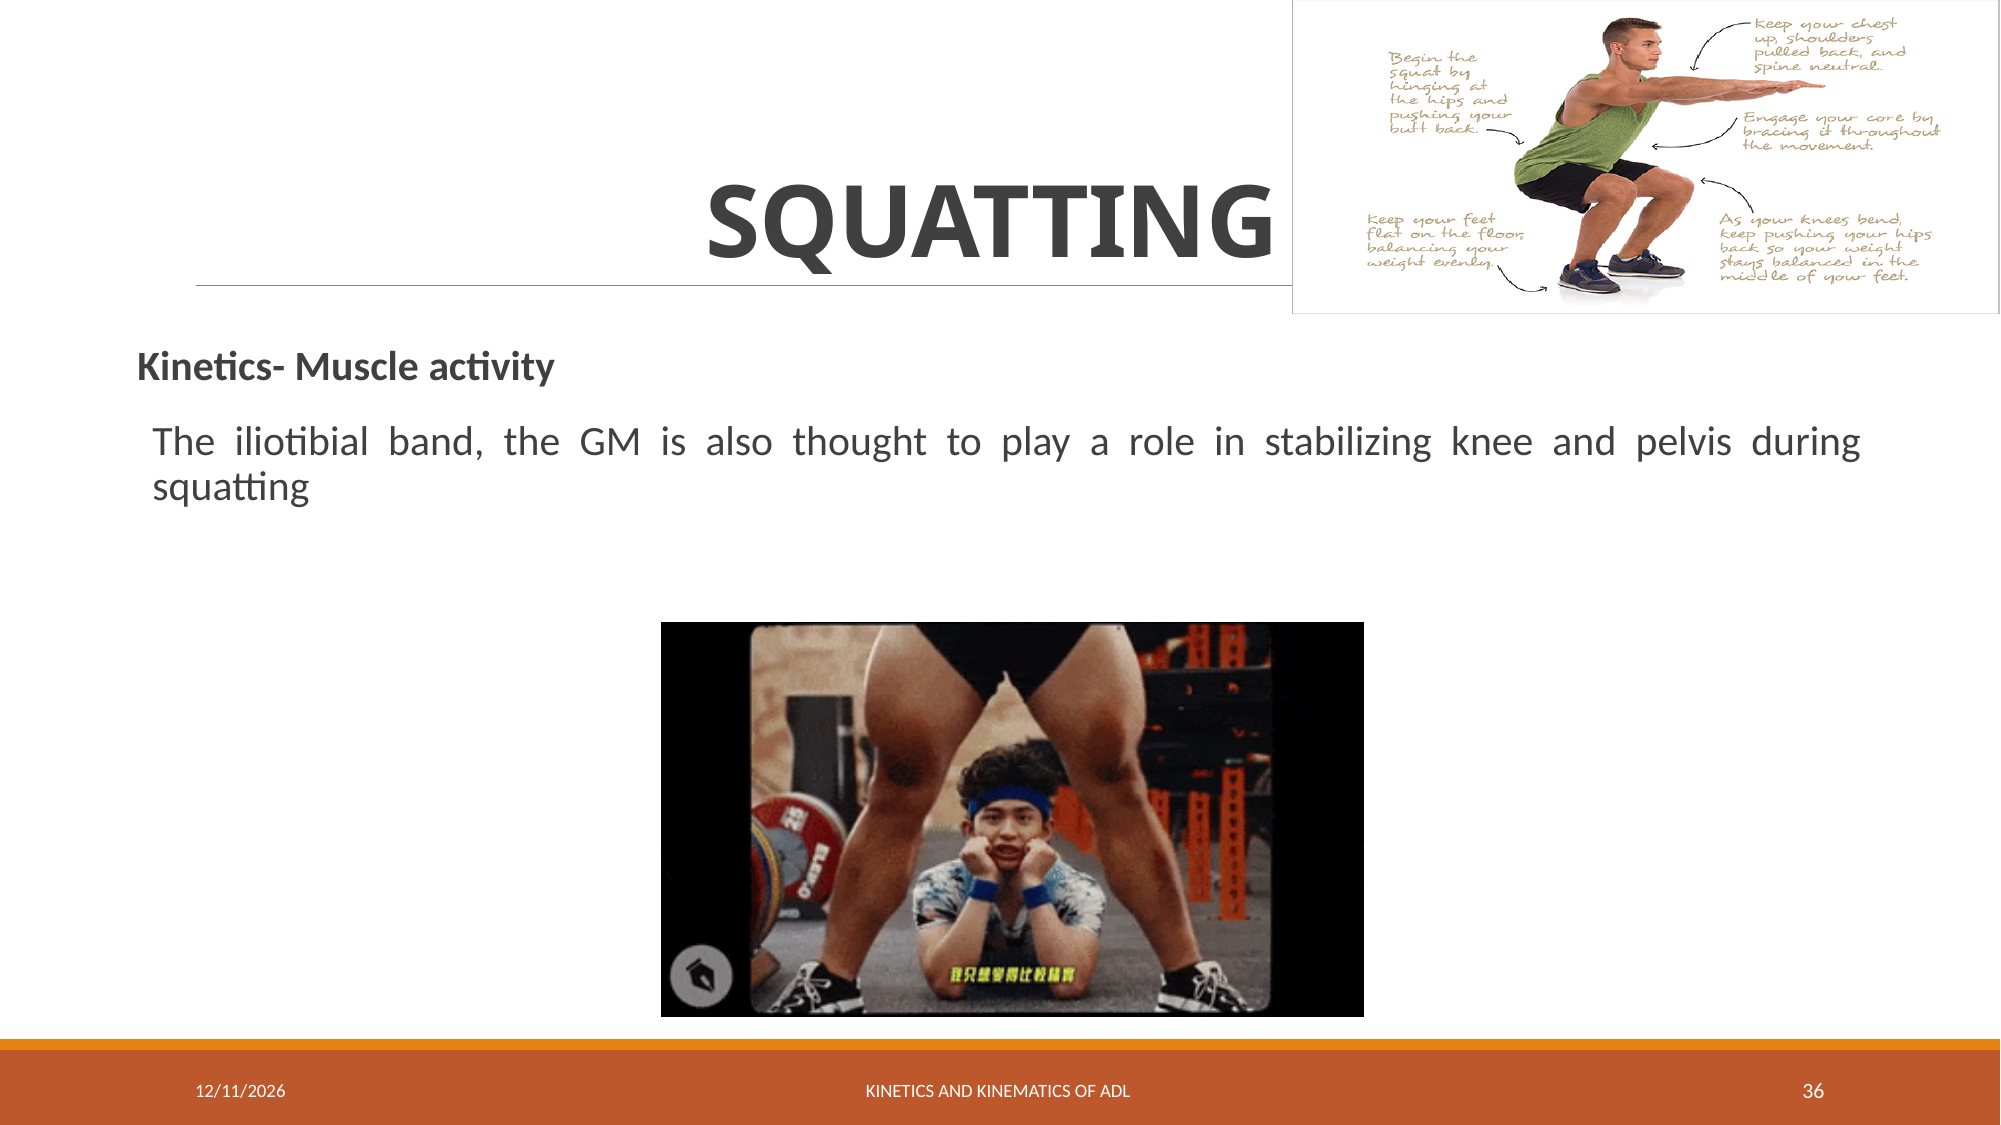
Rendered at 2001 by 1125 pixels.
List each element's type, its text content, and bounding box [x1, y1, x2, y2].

footer Kinetics and Kinematics of ADL [604, 1059, 1396, 1120]
picture [661, 621, 1364, 1018]
list Kinetics- Muscle activity The iliotibial band, the GM is also thought to play a role in stabilizing knee and pelvis during squatting [137, 337, 1863, 1052]
picture [1292, 0, 2000, 314]
slide_number 36 [1624, 1059, 1840, 1120]
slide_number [180, 1059, 586, 1120]
title SQUATTING [180, 47, 1289, 285]
